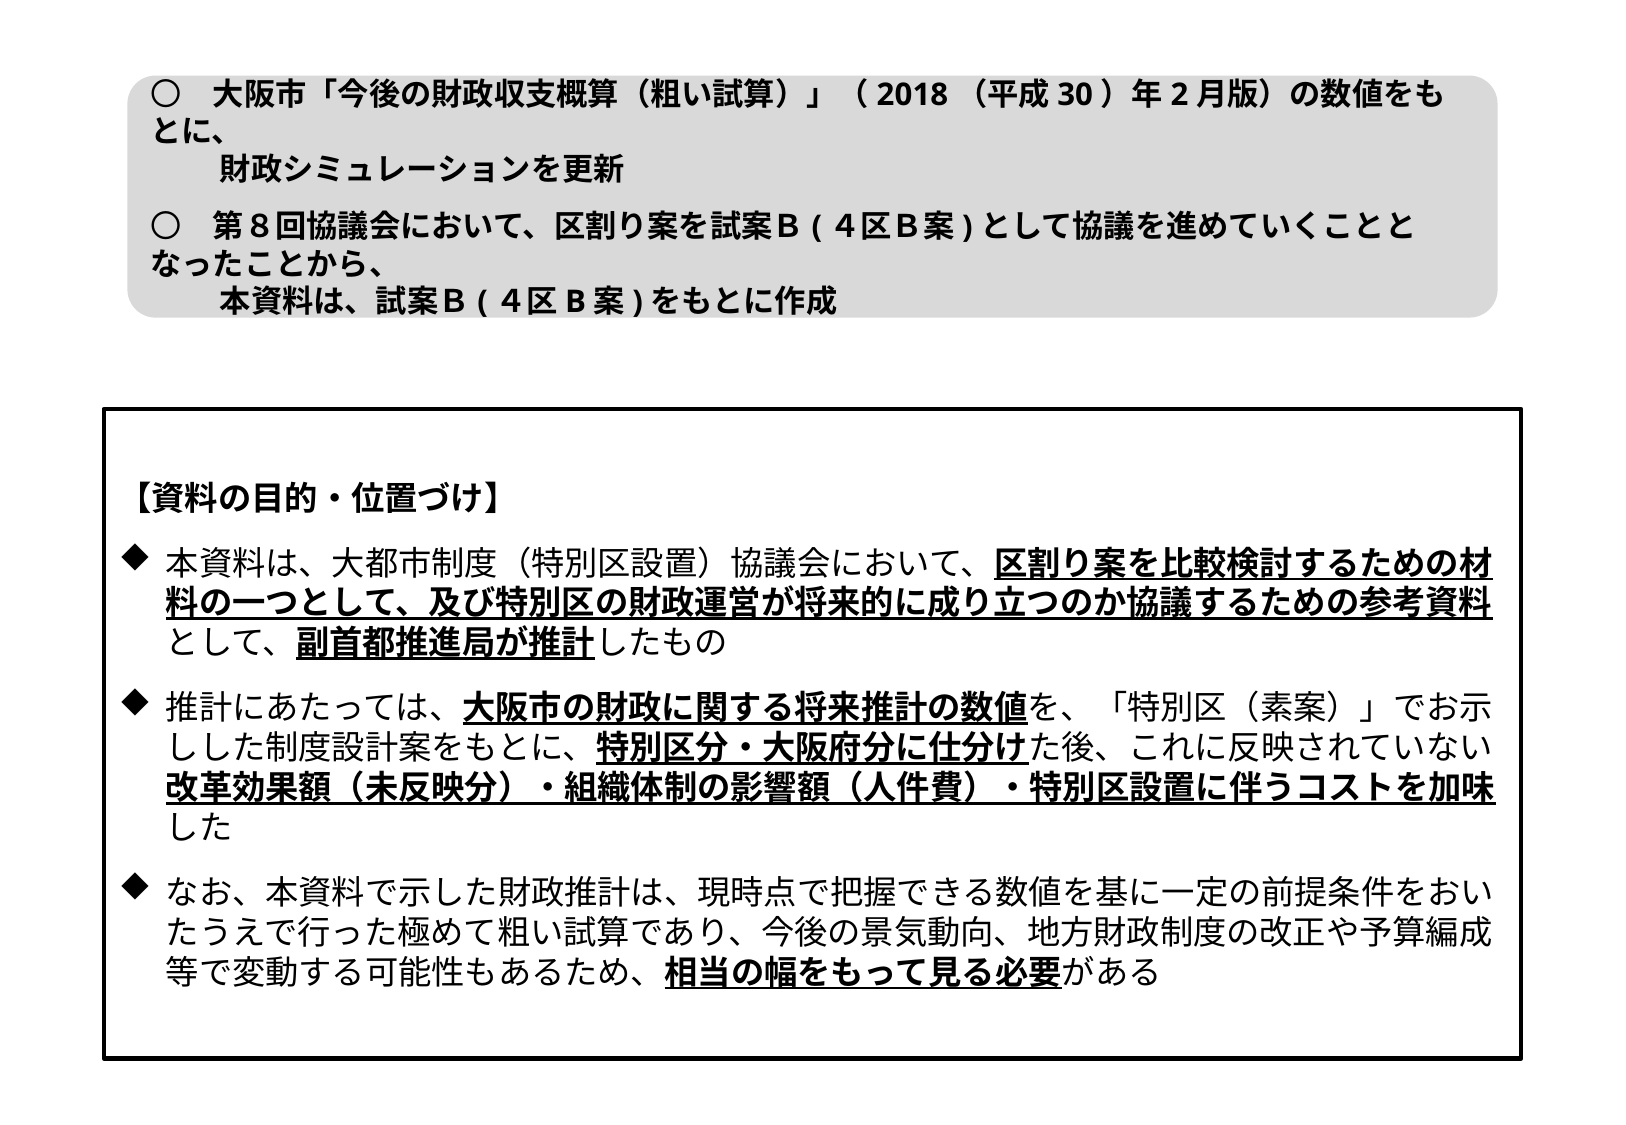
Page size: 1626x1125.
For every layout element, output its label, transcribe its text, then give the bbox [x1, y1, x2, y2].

text_box 〇 大阪市「今後の財政収支概算（粗い試算）」（2018（平成30）年2月版）の数値をもとに、 財政シミュレーションを更新 〇 第８回協議会において、区割り案を試案Ｂ(４区Ｂ案)として協議を進めていくこととなったことから、 本資料は、試案Ｂ(４区B案)をもとに作成 [125, 73, 1500, 320]
text_box 【資料の目的・位置づけ】 本資料は、大都市制度（特別区設置）協議会において、区割り案を比較検討するための材料の一つとして、及び特別区の財政運営が将来的に成り立つのか協議するための参考資料として、副首都推進局が推計したもの 推計にあたっては、大阪市の財政に関する将来推計の数値を、「特別区（素案）」でお示しした制度設計案をもとに、特別区分・大阪府分に仕分けた後、これに反映されていない改革効果額（未反映分）・組織体制の影響額（人件費）・特別区設置に伴うコストを加味した なお、本資料で示した財政推計は、現時点で把握できる数値を基に一定の前提条件をおいたうえで行った極めて粗い試算であり、今後の景気動向、地方財政制度の改正や予算編成等で変動する可能性もあるため、相当の幅をもって見る必要がある [102, 407, 1523, 1061]
